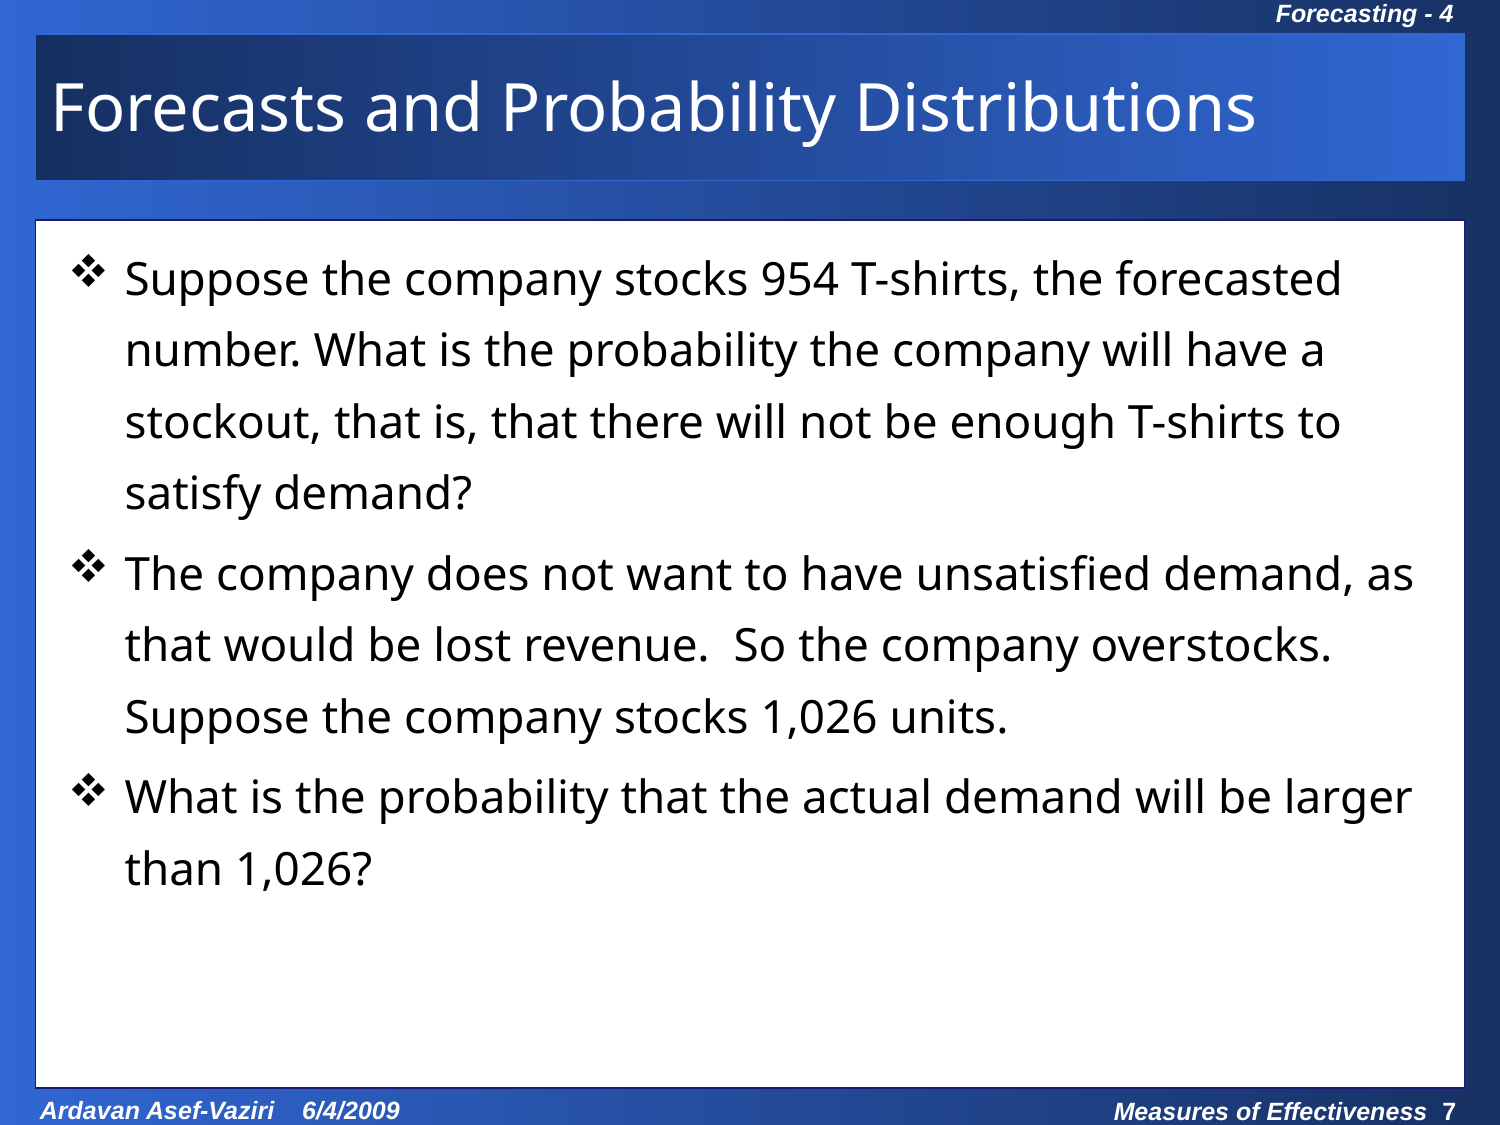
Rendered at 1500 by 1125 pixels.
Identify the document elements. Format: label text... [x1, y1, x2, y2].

title Forecasts and Probability Distributions [35, 36, 1465, 173]
list Suppose the company stocks 954 T-shirts, the forecasted number. What is the probability the company will have a stockout, that is, that there will not be enough T-shirts to satisfy demand? The company does not want to have unsatisfied demand, as that would be lost revenue. So the company overstocks. Suppose the company stocks 1,026 units. What is the probability that the actual demand will be larger than 1,026? [52, 225, 1465, 900]
